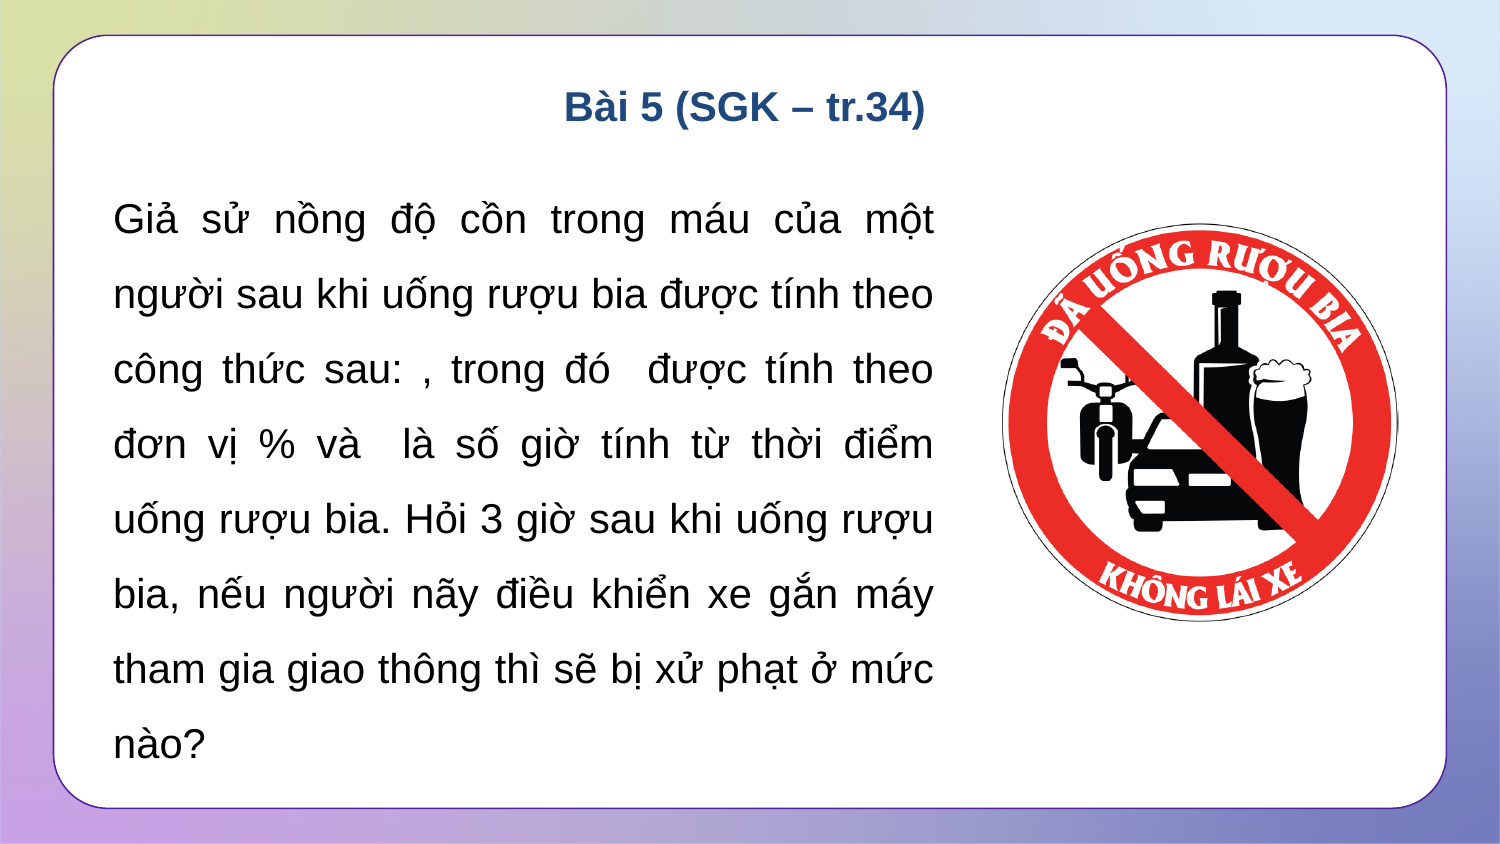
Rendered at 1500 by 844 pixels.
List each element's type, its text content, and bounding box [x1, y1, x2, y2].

text_box Bài 5 (SGK – tr.34) [549, 47, 968, 138]
picture [991, 216, 1402, 627]
